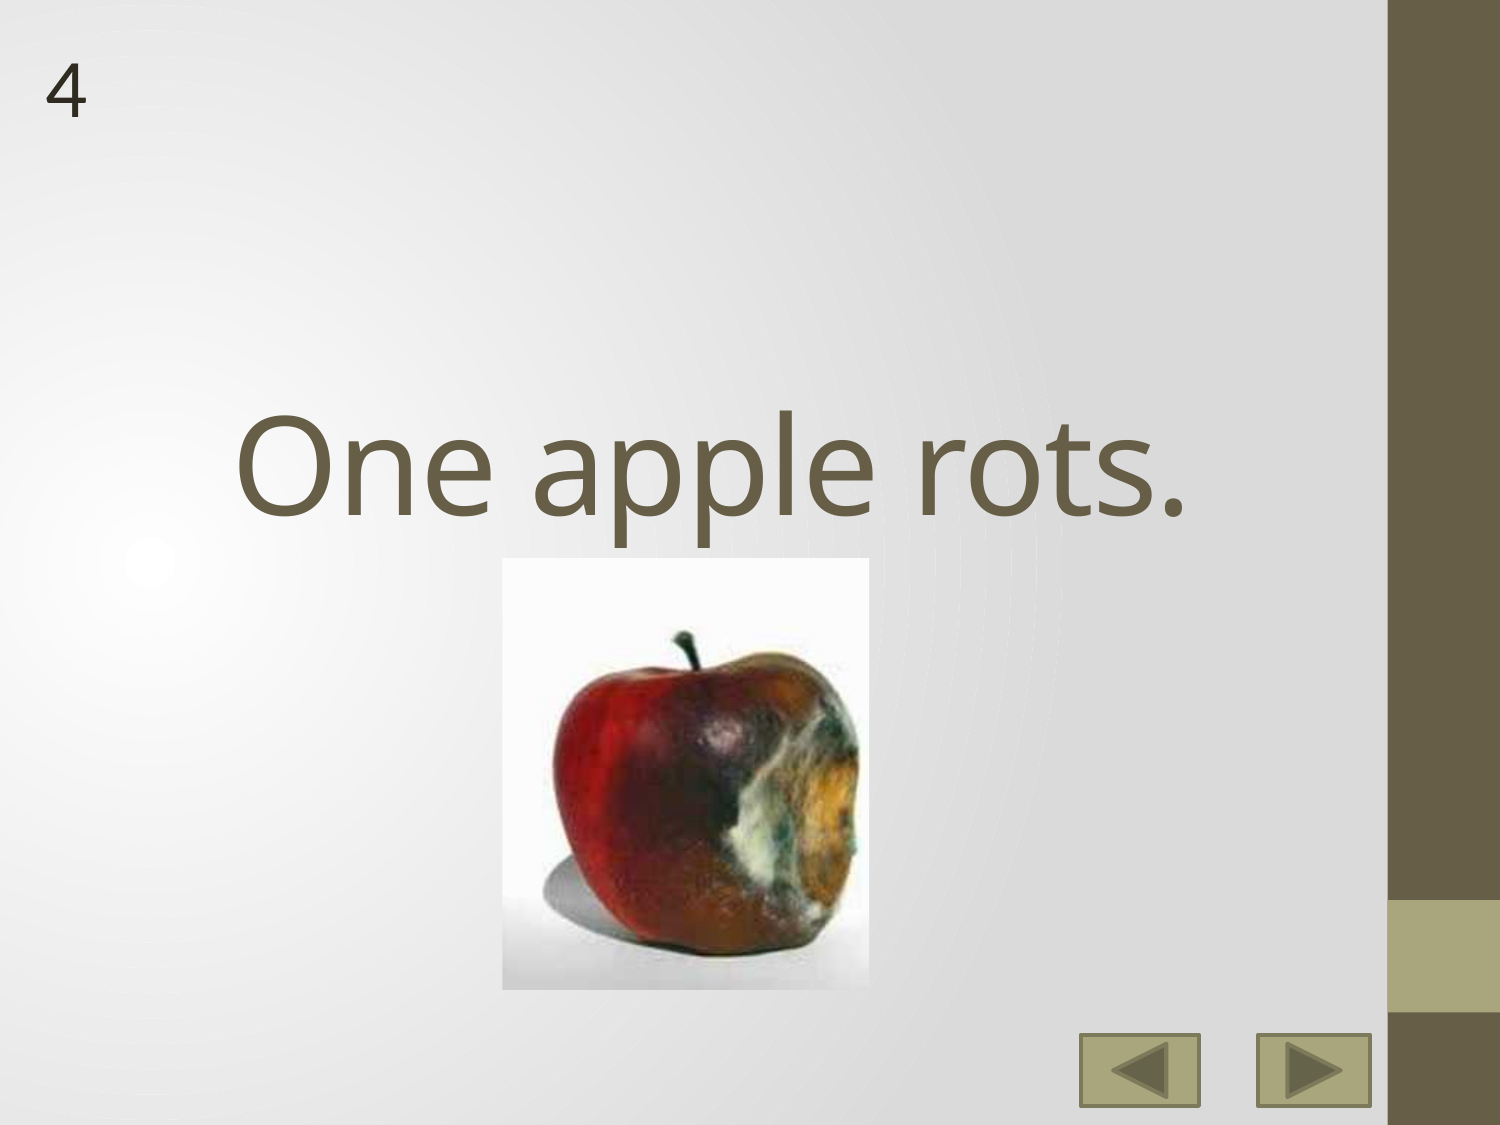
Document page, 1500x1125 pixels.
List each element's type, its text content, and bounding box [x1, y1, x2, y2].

text_box [1079, 1033, 1201, 1108]
text_box 4 [30, 26, 166, 142]
picture [501, 558, 870, 990]
text_box [1256, 1033, 1372, 1108]
title One apple rots. [87, 219, 1372, 551]
